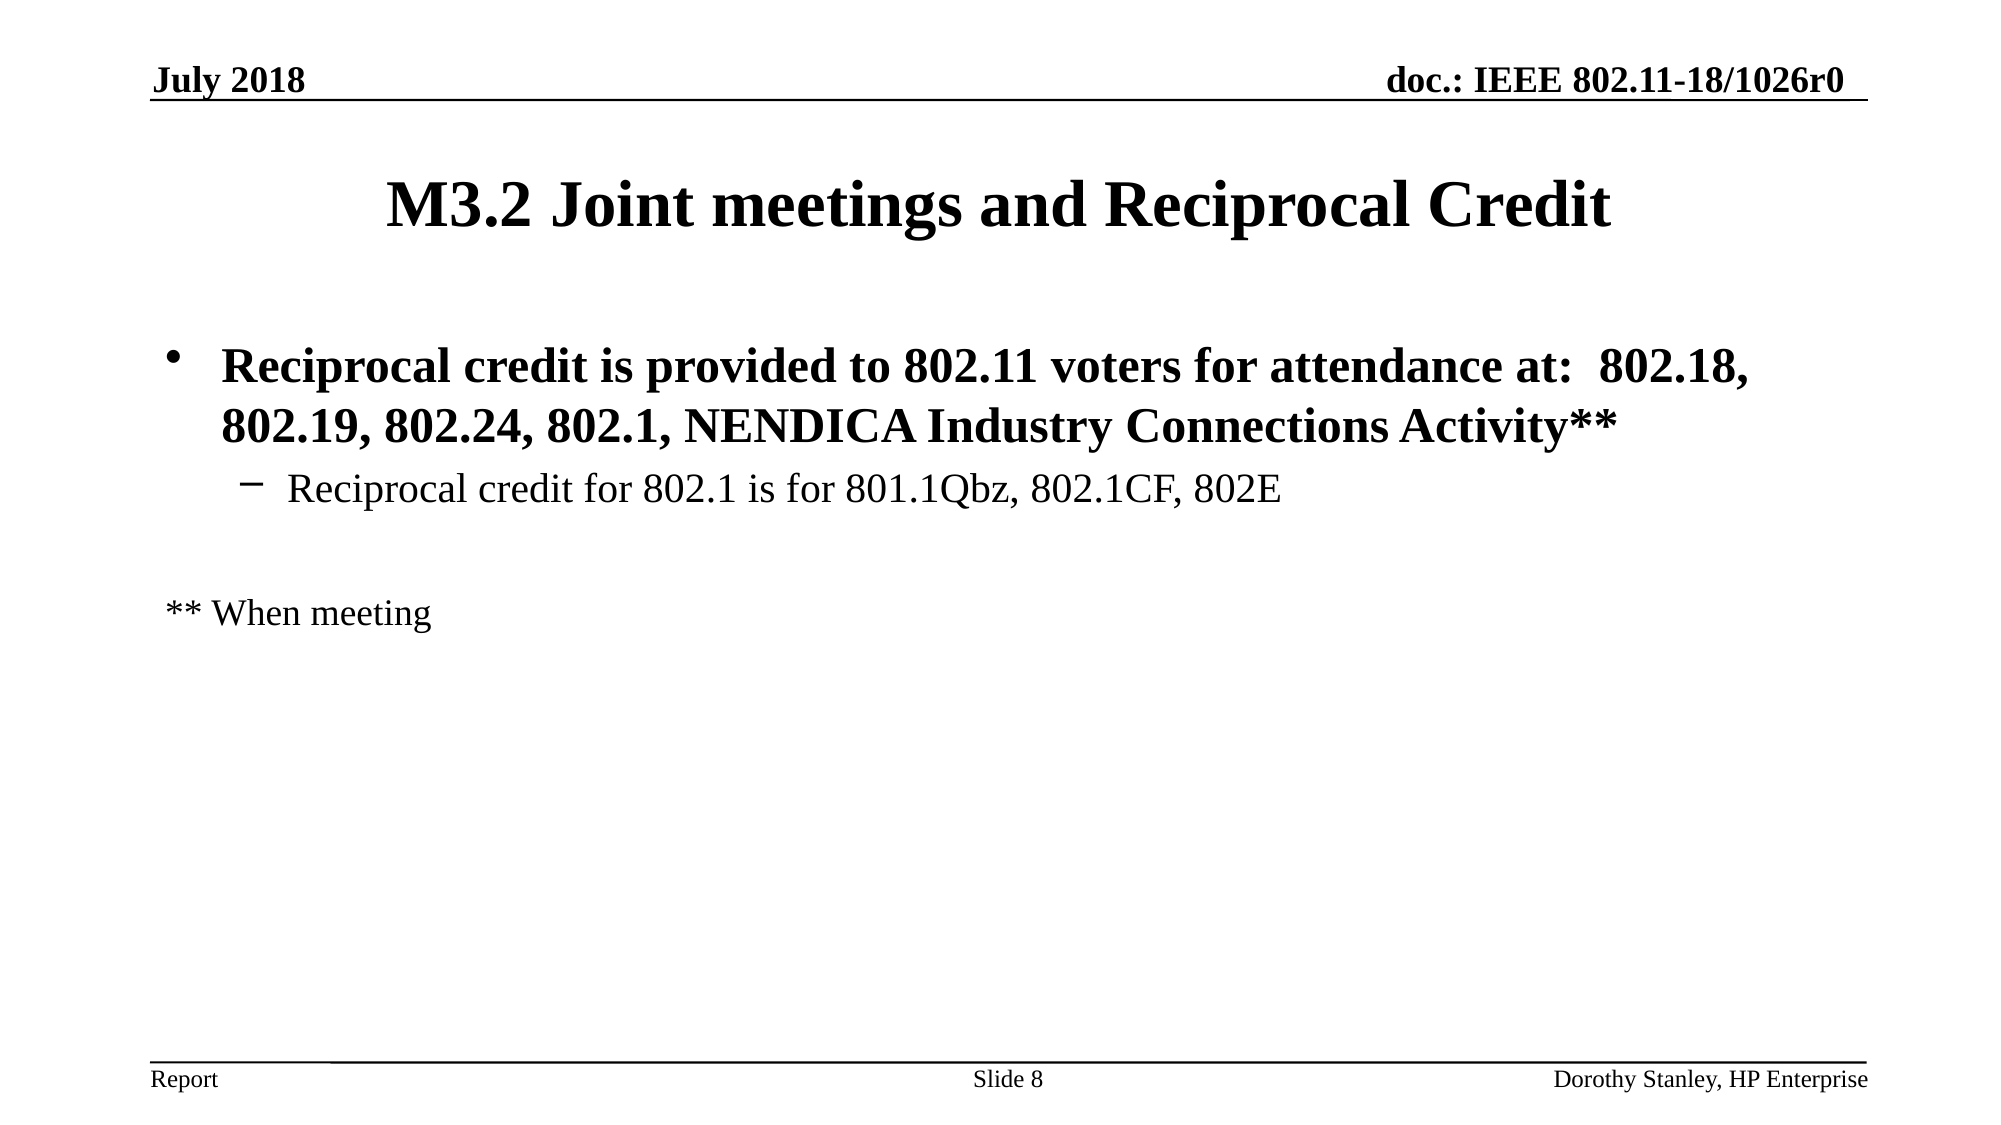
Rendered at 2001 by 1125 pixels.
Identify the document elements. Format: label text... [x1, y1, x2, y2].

footer Dorothy Stanley, HP Enterprise [1512, 1061, 1869, 1093]
title M3.2 Joint meetings and Reciprocal Credit [150, 112, 1850, 288]
list Reciprocal credit is provided to 802.11 voters for attendance at: 802.18, 802.19, 802.24, 802.1, NENDICA Industry Connections Activity** Reciprocal credit for 802.1 is for 801.1Qbz, 802.1CF, 802E ** When meeting [150, 324, 1850, 1000]
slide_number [152, 54, 406, 101]
slide_number Slide 8 [964, 1061, 1053, 1093]
